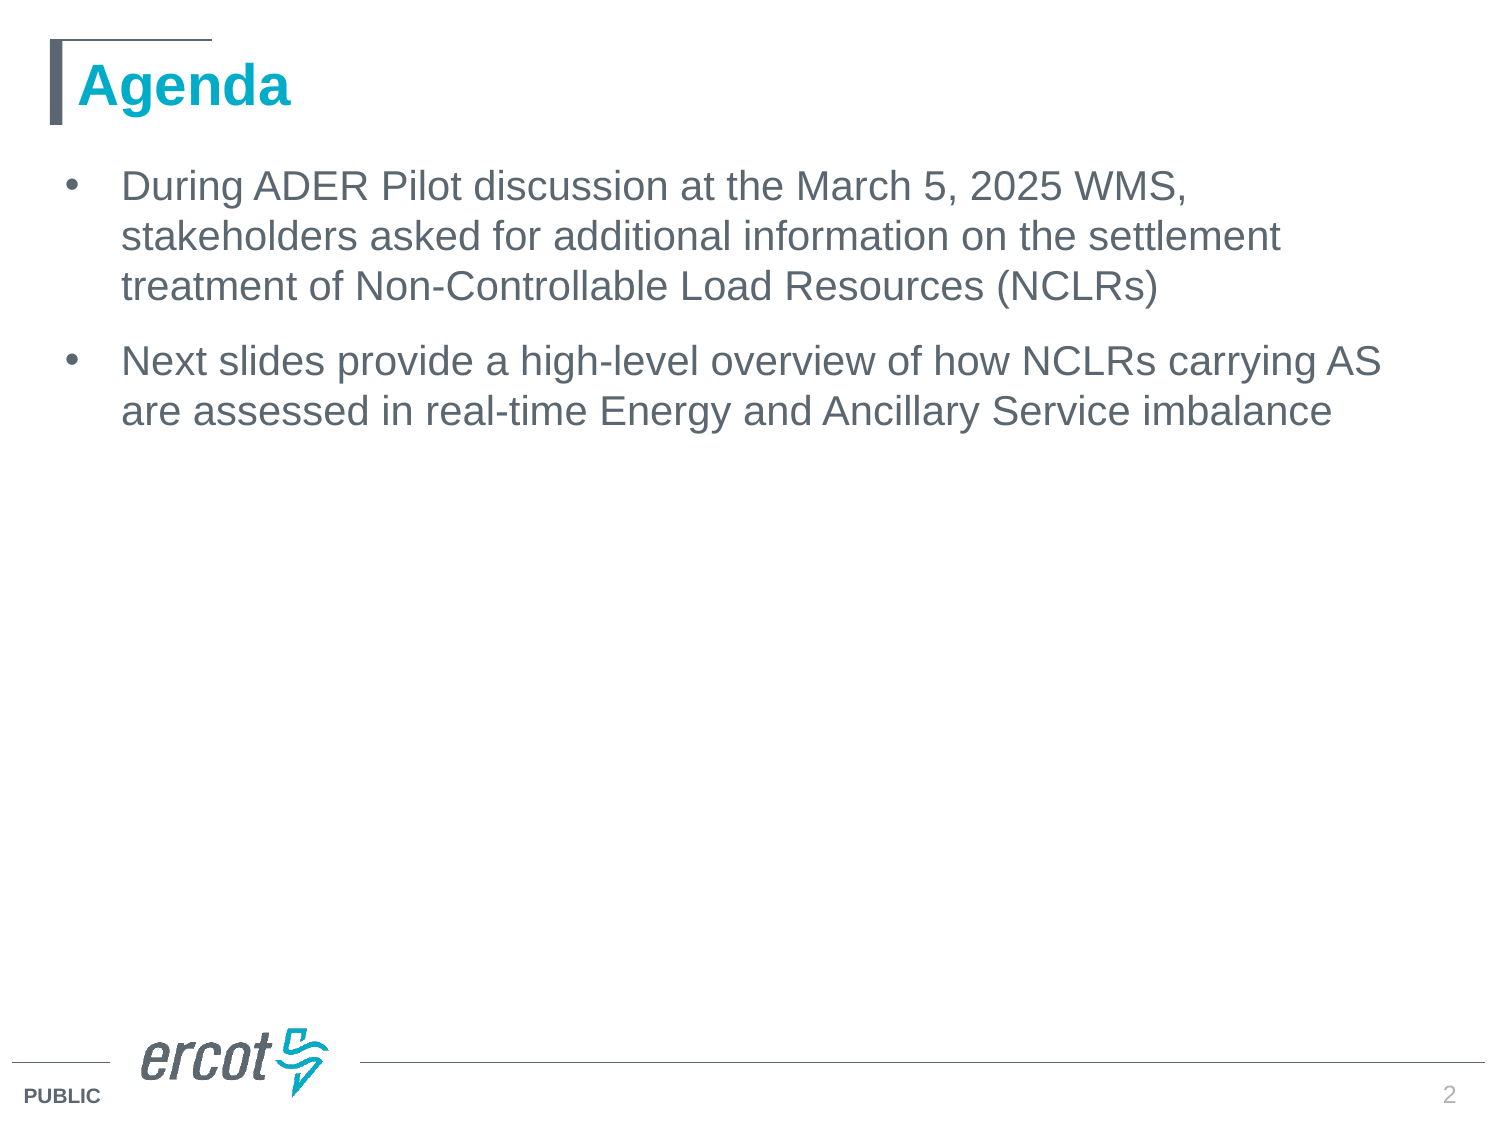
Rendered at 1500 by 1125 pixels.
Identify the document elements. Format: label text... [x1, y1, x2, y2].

slide_number 2 [1412, 1076, 1488, 1112]
title Agenda [62, 39, 1450, 151]
picture [137, 1024, 332, 1100]
list During ADER Pilot discussion at the March 5, 2025 WMS, stakeholders asked for additional information on the settlement treatment of Non-Controllable Load Resources (NCLRs) Next slides provide a high-level overview of how NCLRs carrying AS are assessed in real-time Energy and Ancillary Service imbalance [50, 151, 1450, 861]
